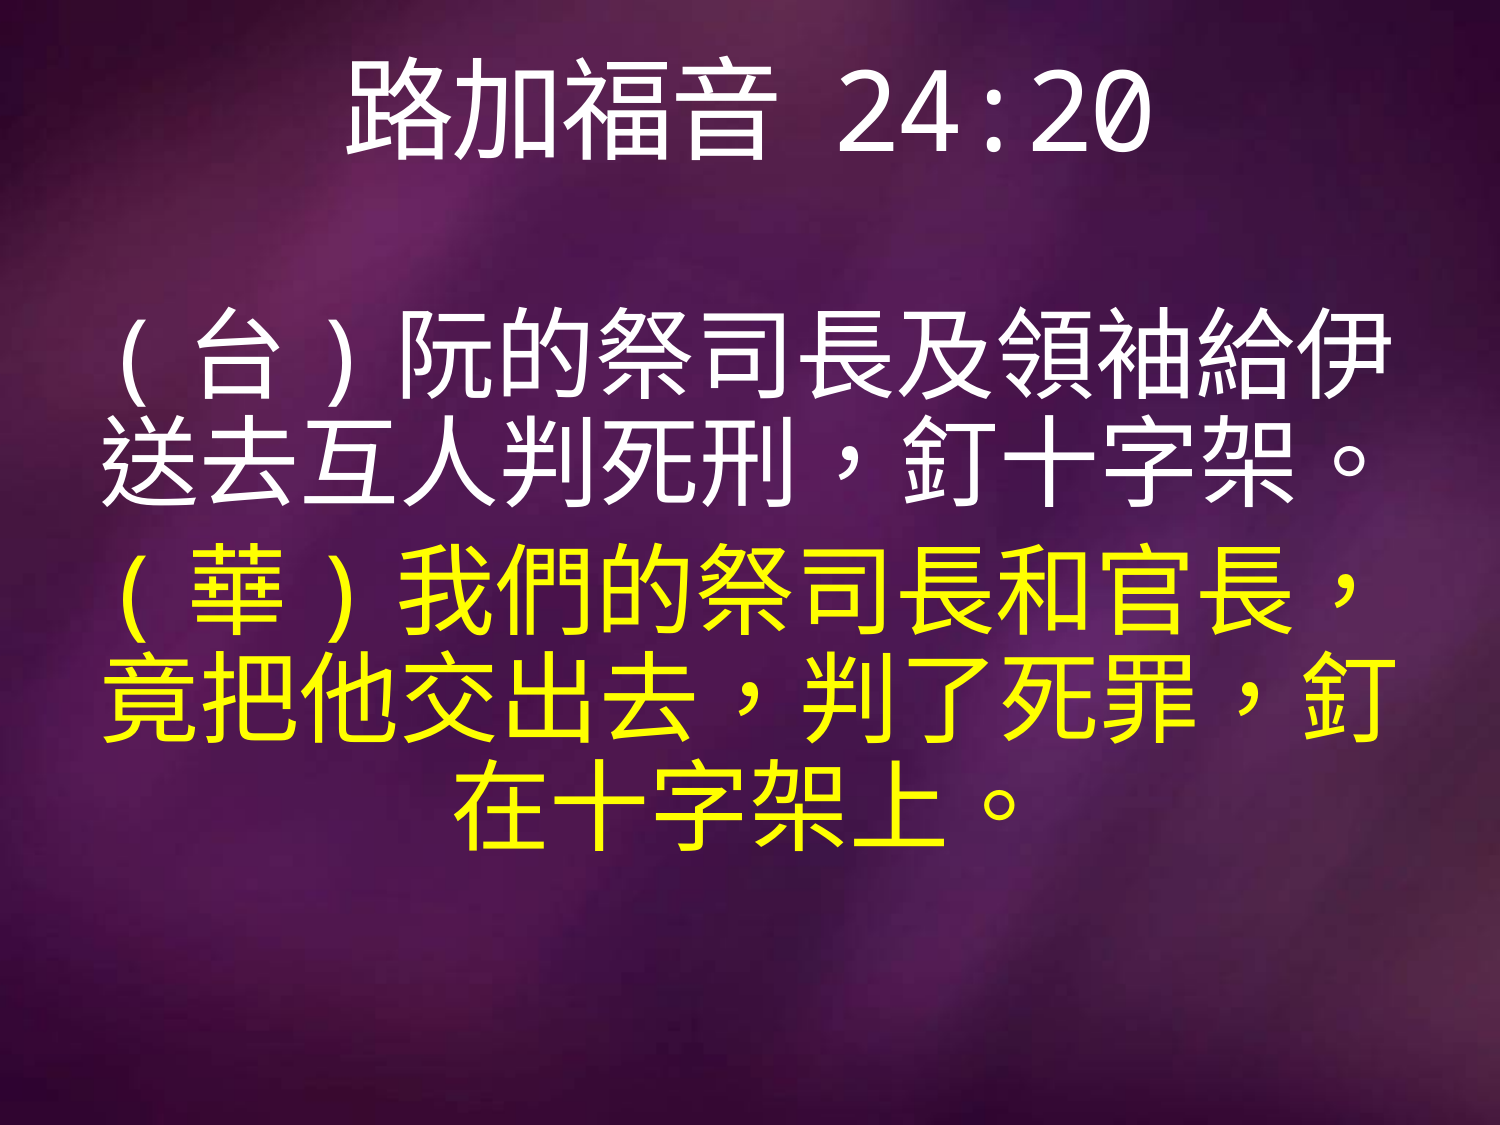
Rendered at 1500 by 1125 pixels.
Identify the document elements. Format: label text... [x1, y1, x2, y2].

picture [0, 0, 1500, 1125]
list (台)阮的祭司長及領袖給伊送去互人判死刑，釘十字架。 (華)我們的祭司長和官長，竟把他交出去，判了死罪，釘在十字架上。 [62, 305, 1438, 875]
title 路加福音 24:20 [62, 38, 1438, 175]
